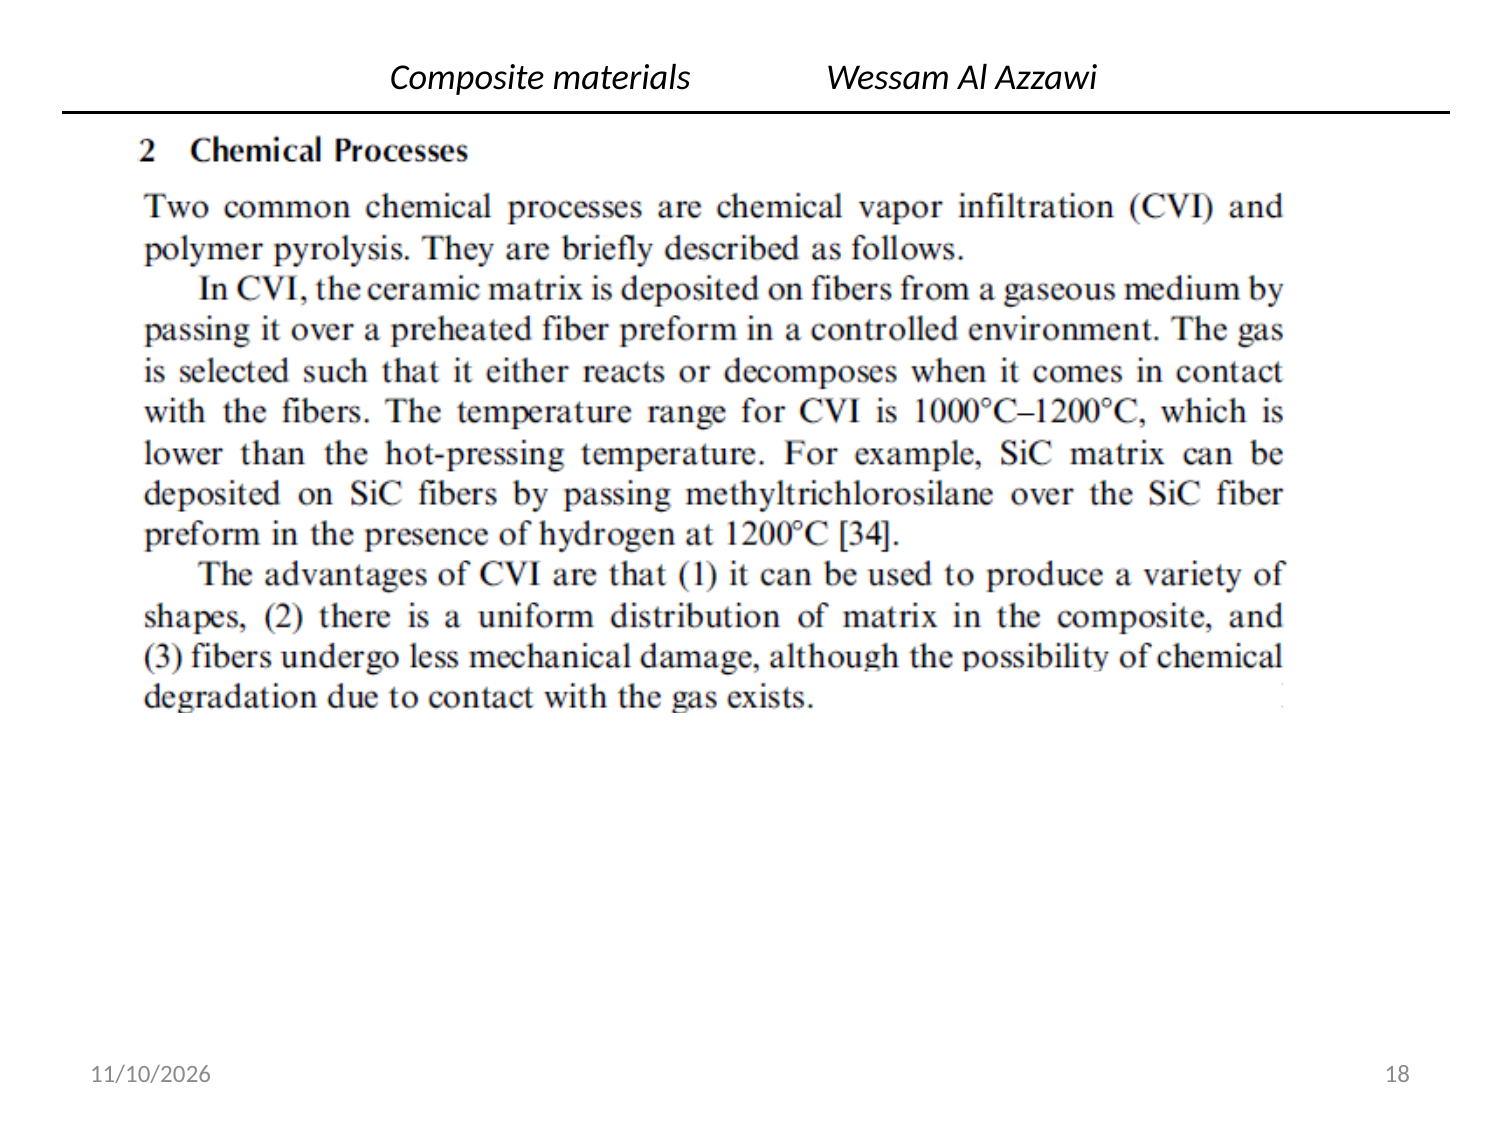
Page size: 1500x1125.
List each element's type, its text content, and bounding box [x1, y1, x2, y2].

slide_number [75, 1042, 425, 1103]
picture [137, 127, 480, 172]
slide_number 18 [1074, 1042, 1425, 1103]
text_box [137, 187, 1288, 733]
title Composite materials Wessam Al Azzawi [24, 24, 1463, 125]
